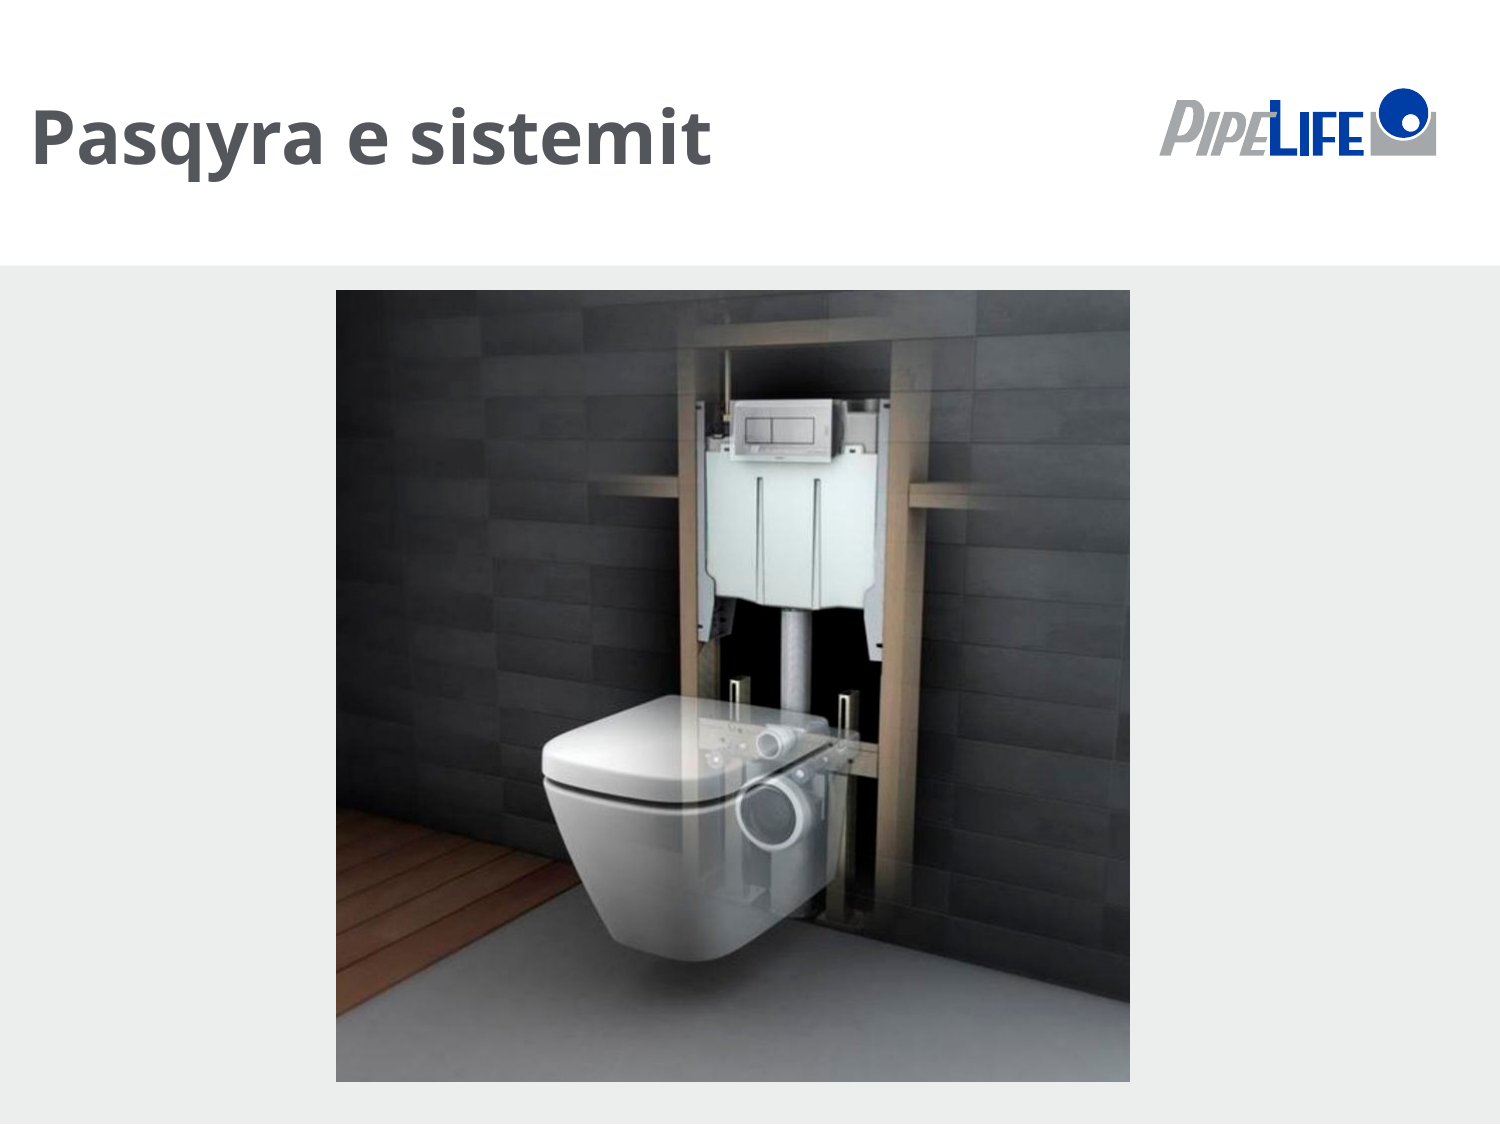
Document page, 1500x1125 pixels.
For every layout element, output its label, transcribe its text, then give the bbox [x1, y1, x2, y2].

title Pasqyra e sistemit [29, 90, 951, 209]
picture [336, 290, 1130, 1083]
